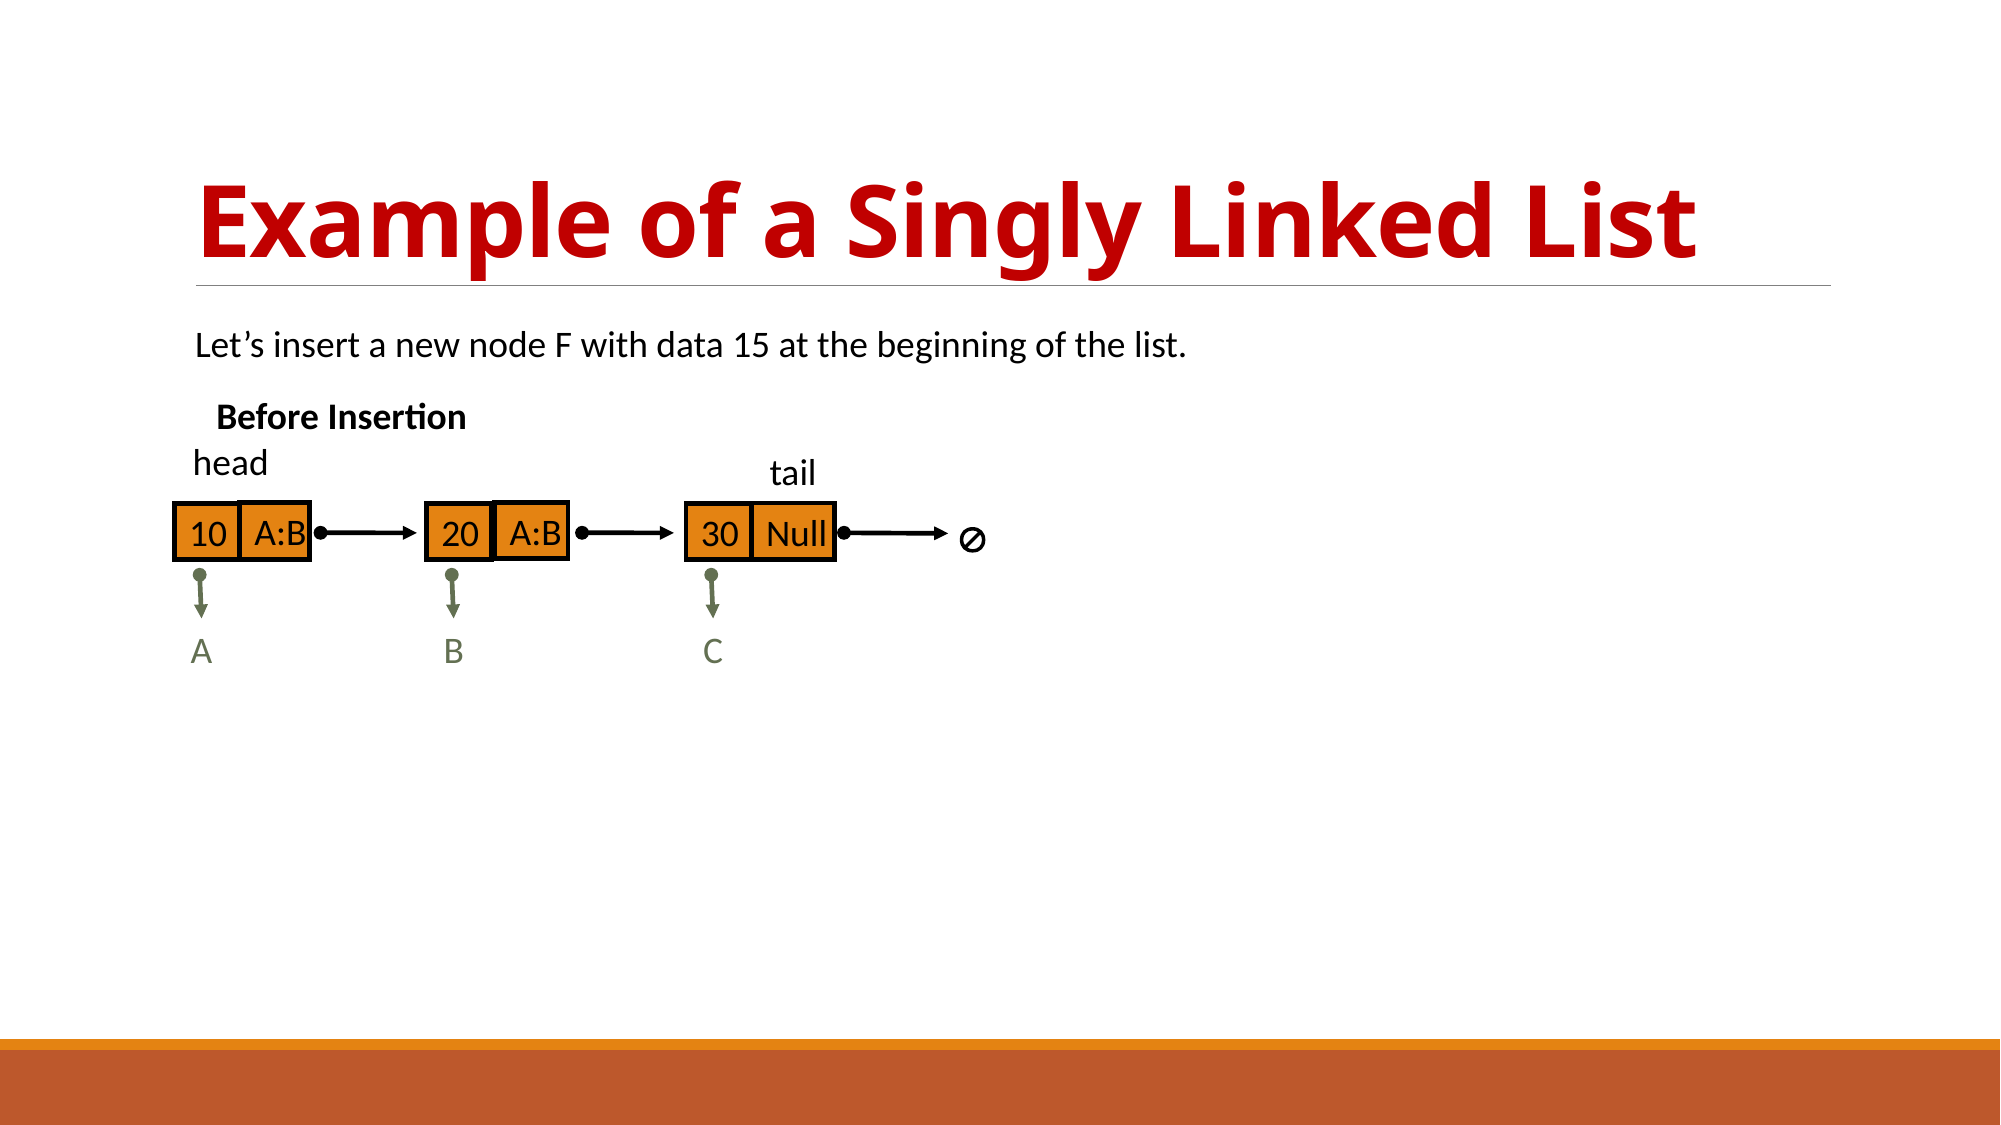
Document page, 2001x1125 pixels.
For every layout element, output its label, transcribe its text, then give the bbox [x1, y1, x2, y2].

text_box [165, 430, 1006, 676]
title Example of a Singly Linked List [180, 47, 1830, 285]
text_box Let’s insert a new node F with data 15 at the beginning of the list. [180, 312, 1255, 373]
text_box Before Insertion [201, 384, 483, 427]
